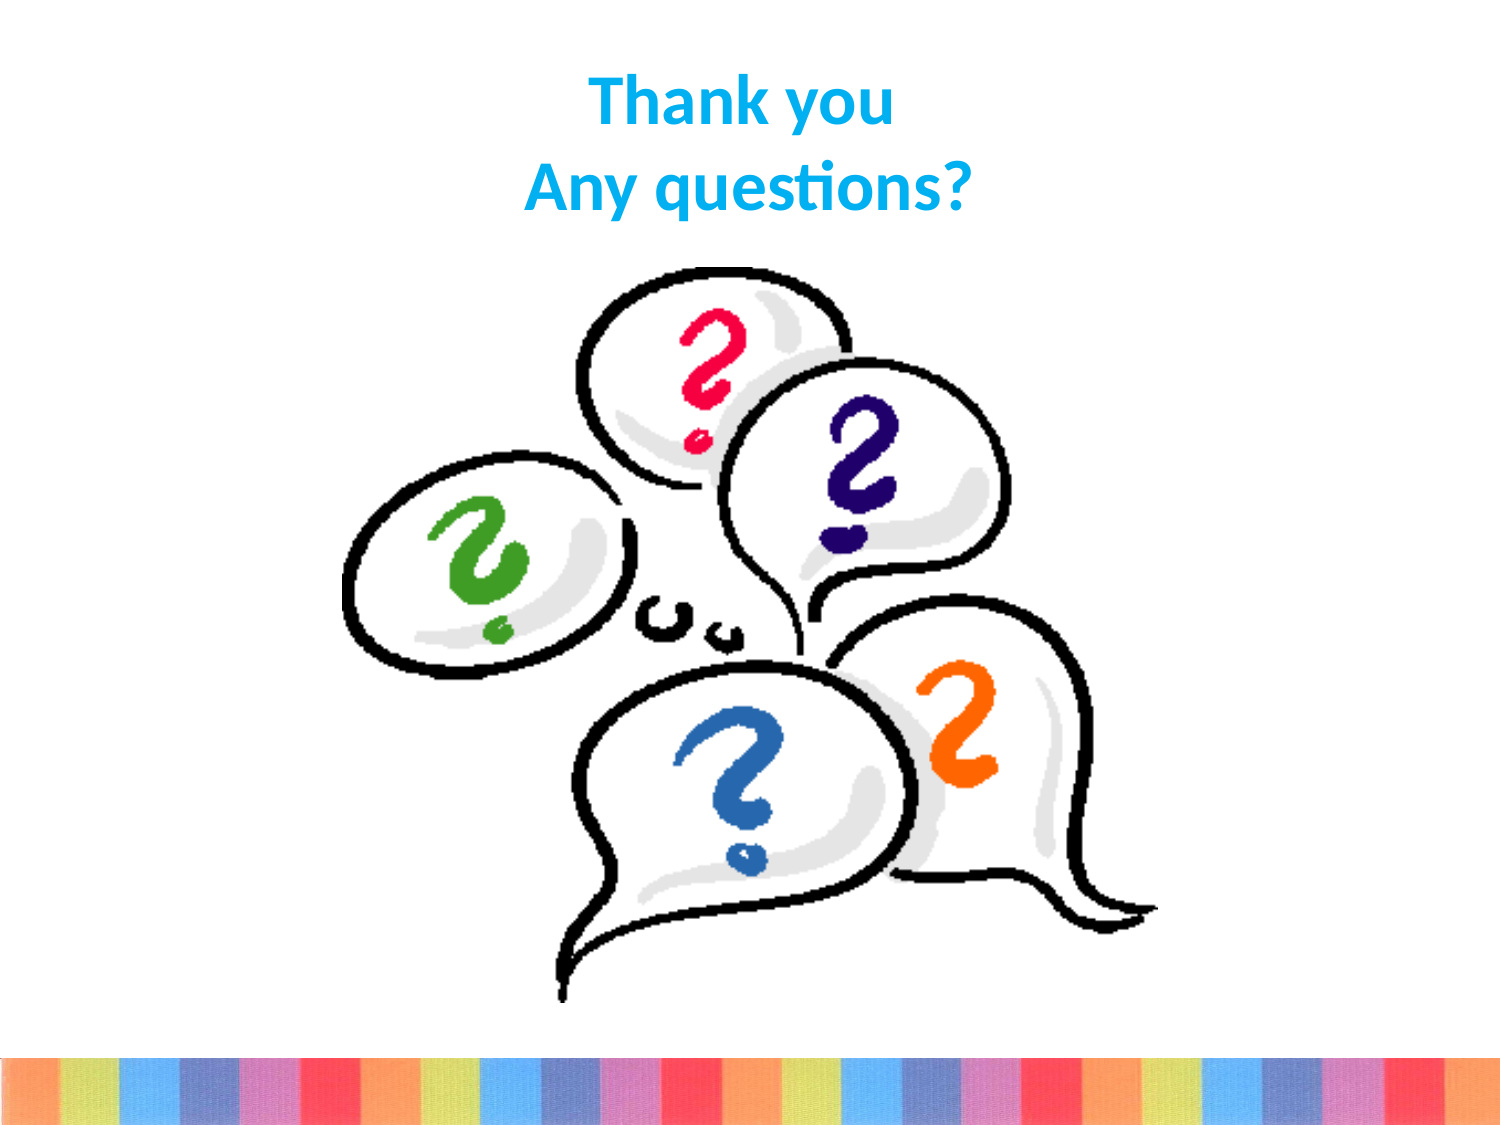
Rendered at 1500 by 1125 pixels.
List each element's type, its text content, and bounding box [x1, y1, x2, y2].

picture [0, 1058, 1500, 1125]
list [342, 266, 1158, 1003]
title Thank you Any questions? [75, 45, 1425, 233]
